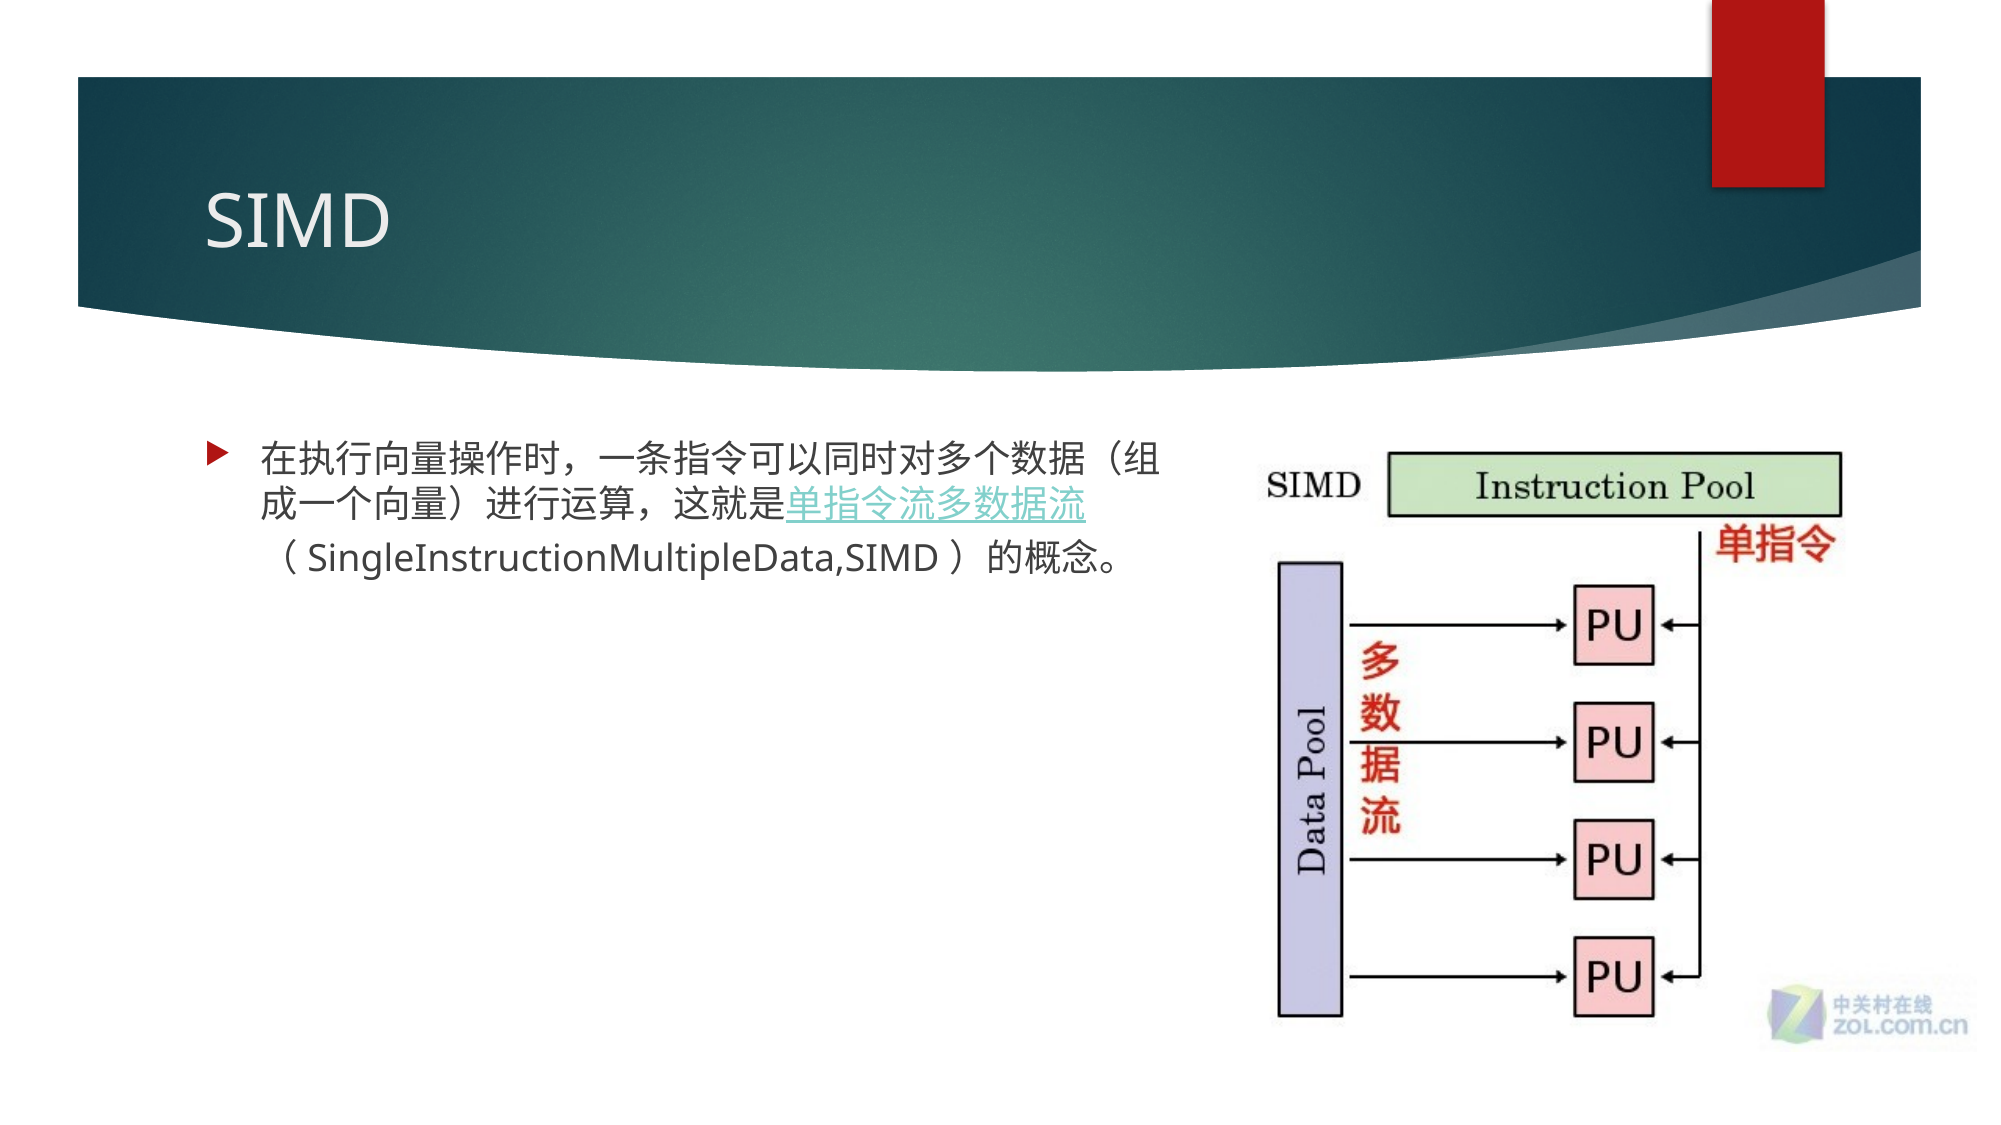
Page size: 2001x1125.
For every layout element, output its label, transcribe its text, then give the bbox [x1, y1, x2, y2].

list 在执行向量操作时，一条指令可以同时对多个数据（组成一个向量）进行运算，这就是单指令流多数据流（SingleInstructionMultipleData,SIMD）的概念。 [189, 427, 1193, 988]
picture [1194, 426, 1977, 1053]
title SIMD [189, 159, 1638, 276]
